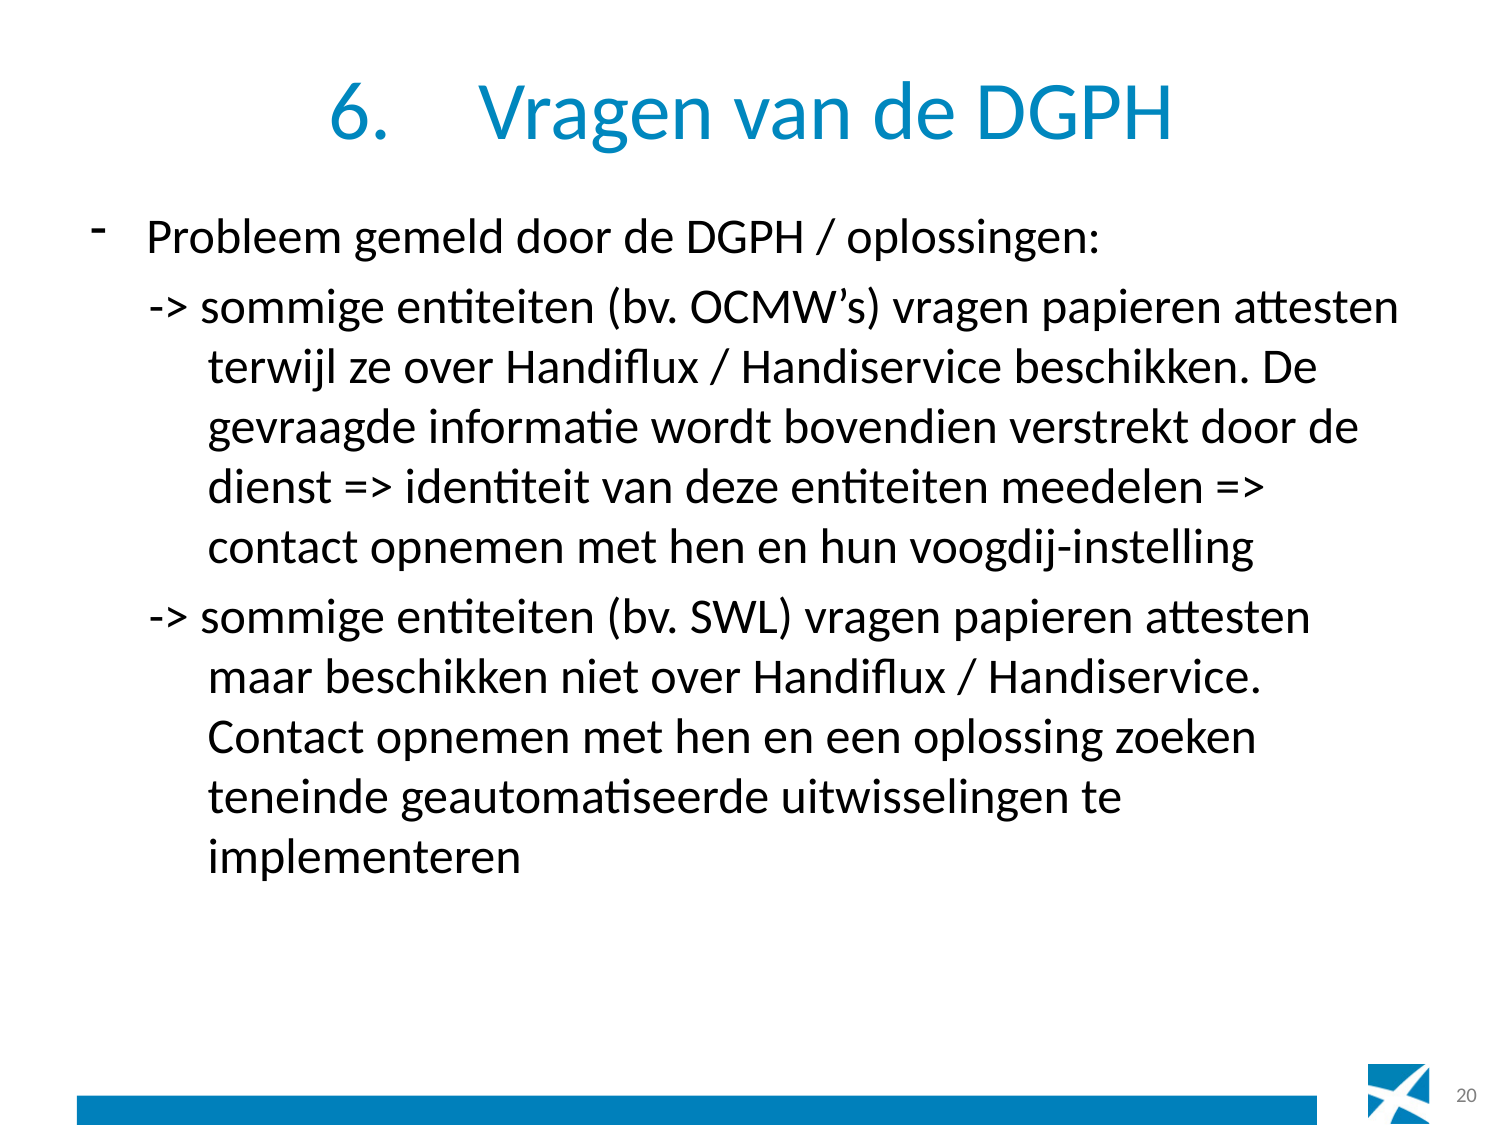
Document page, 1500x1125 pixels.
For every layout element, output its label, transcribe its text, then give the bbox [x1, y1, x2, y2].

list Probleem gemeld door de DGPH / oplossingen: -> sommige entiteiten (bv. OCMW’s) vragen papieren attesten terwijl ze over Handiflux / Handiservice beschikken. De gevraagde informatie wordt bovendien verstrekt door de dienst => identiteit van deze entiteiten meedelen => contact opnemen met hen en hun voogdij-instelling -> sommige entiteiten (bv. SWL) vragen papieren attesten maar beschikken niet over Handiflux / Handiservice. Contact opnemen met hen en een oplossing zoeken teneinde geautomatiseerde uitwisselingen te implementeren [75, 196, 1425, 1035]
slide_number 20 [1368, 1064, 1492, 1125]
title 6. Vragen van de DGPH [76, 30, 1427, 183]
